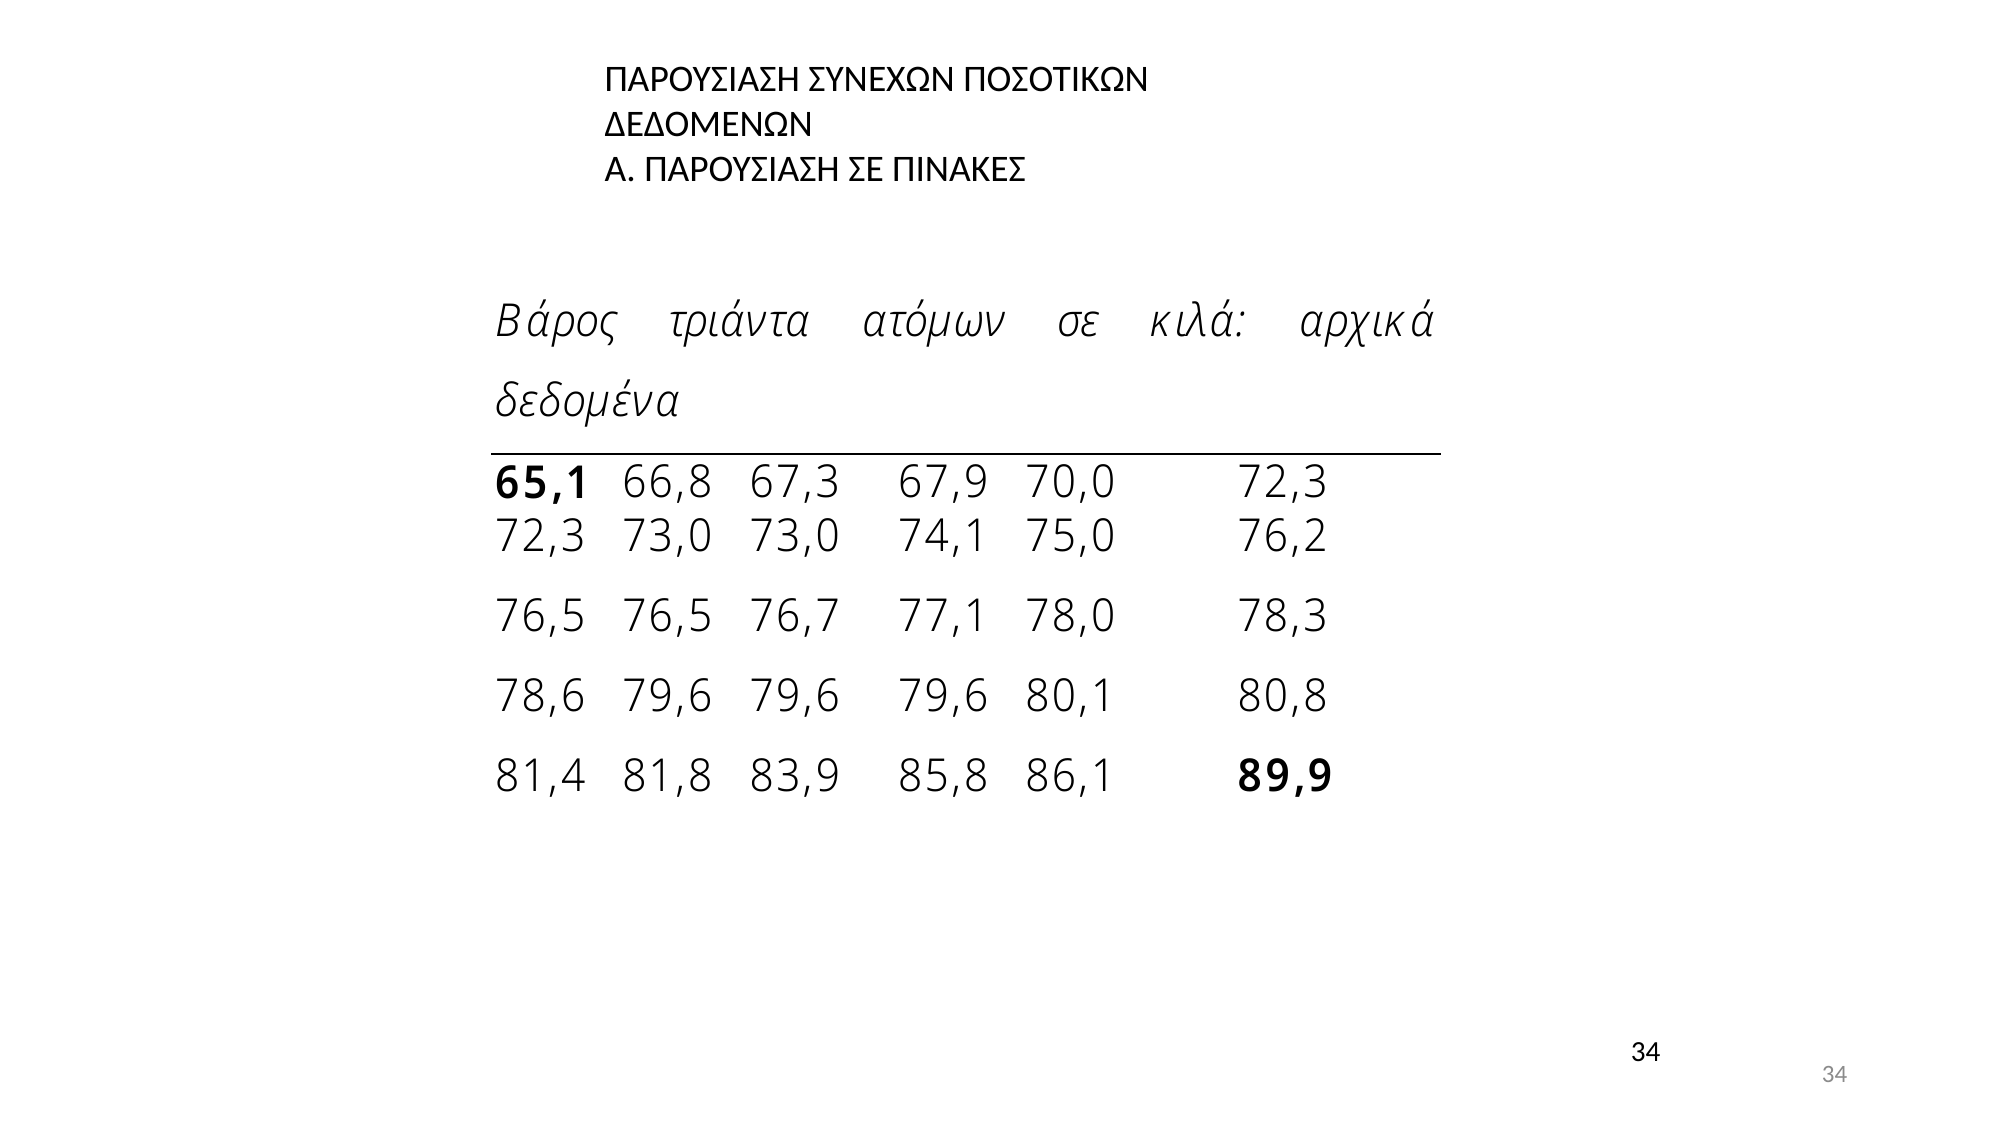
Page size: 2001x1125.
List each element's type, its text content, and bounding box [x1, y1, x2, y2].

slide_number 34 [1675, 1042, 1863, 1103]
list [484, 292, 1476, 837]
text_box 34 [1325, 1024, 1675, 1103]
text_box ΠΑΡΟΥΣΙΑΣΗ ΣΥΝΕΧΩΝ ΠΟΣΟΤΙΚΩΝ ΔΕΔΟΜΕΝΩΝ Α. ΠΑΡΟΥΣΙΑΣΗ ΣΕ ΠΙΝΑΚΕΣ [589, 46, 1340, 197]
